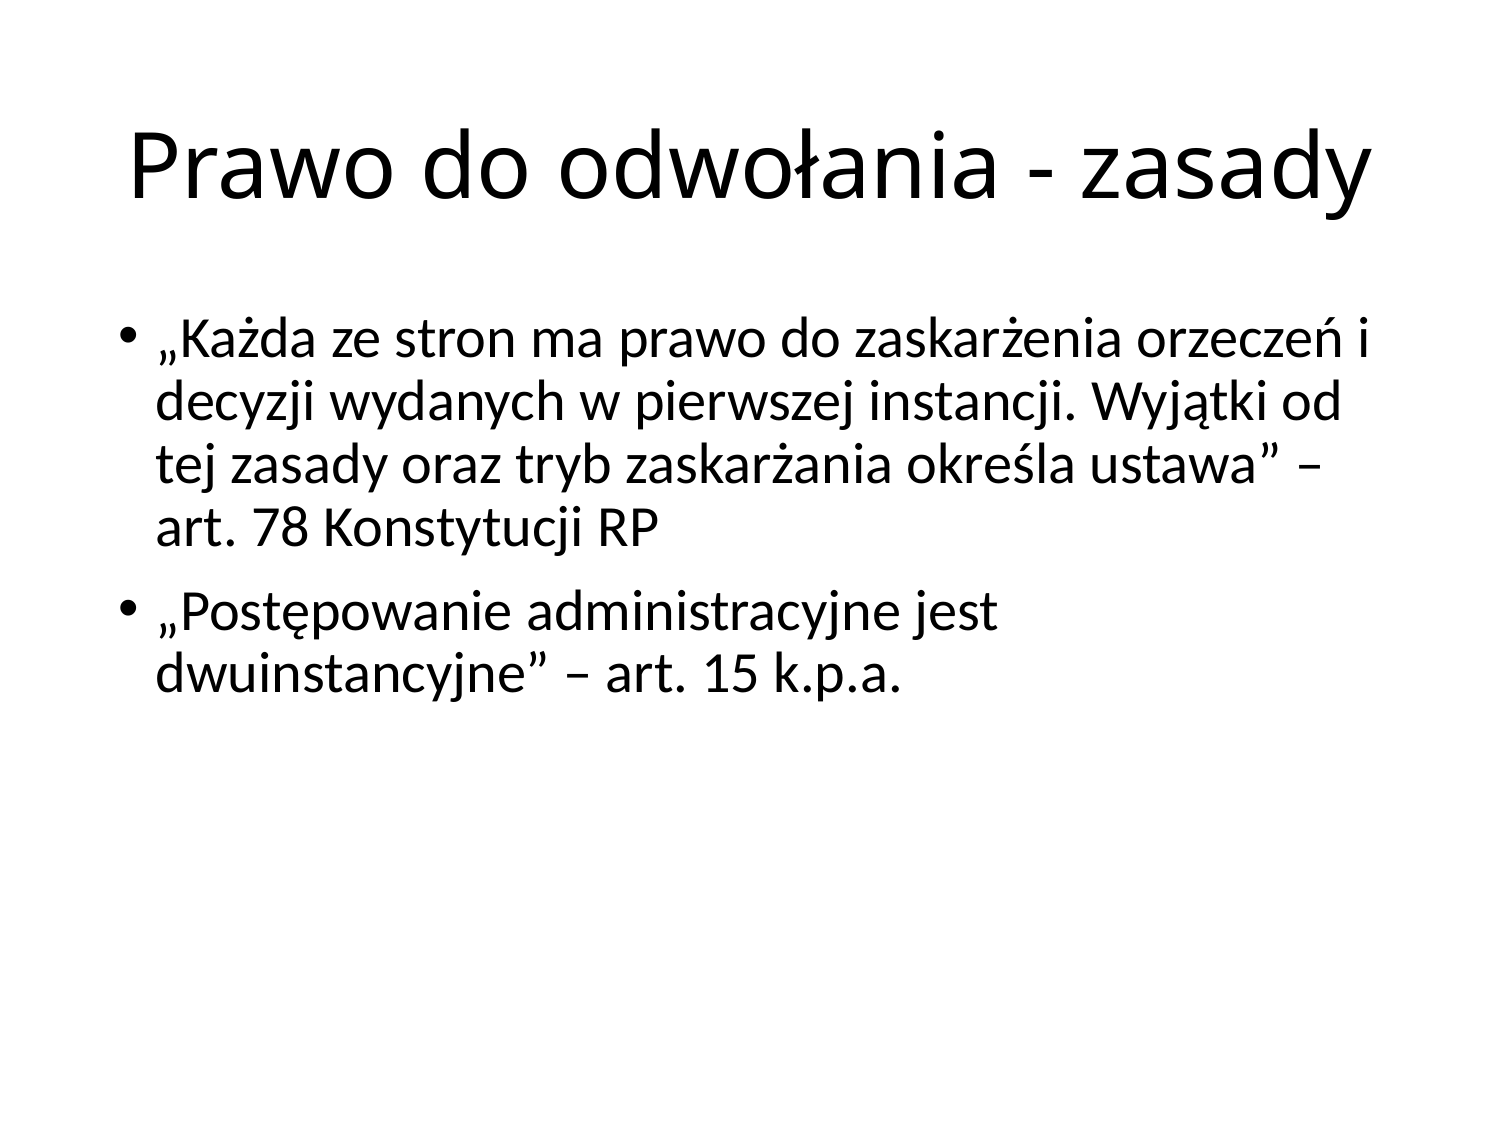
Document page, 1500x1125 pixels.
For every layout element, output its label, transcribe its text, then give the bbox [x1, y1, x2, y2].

title Prawo do odwołania - zasady [103, 59, 1397, 278]
list „Każda ze stron ma prawo do zaskarżenia orzeczeń i decyzji wydanych w pierwszej instancji. Wyjątki od tej zasady oraz tryb zaskarżania określa ustawa” – art. 78 Konstytucji RP „Postępowanie administracyjne jest dwuinstancyjne” – art. 15 k.p.a. [103, 299, 1397, 1014]
